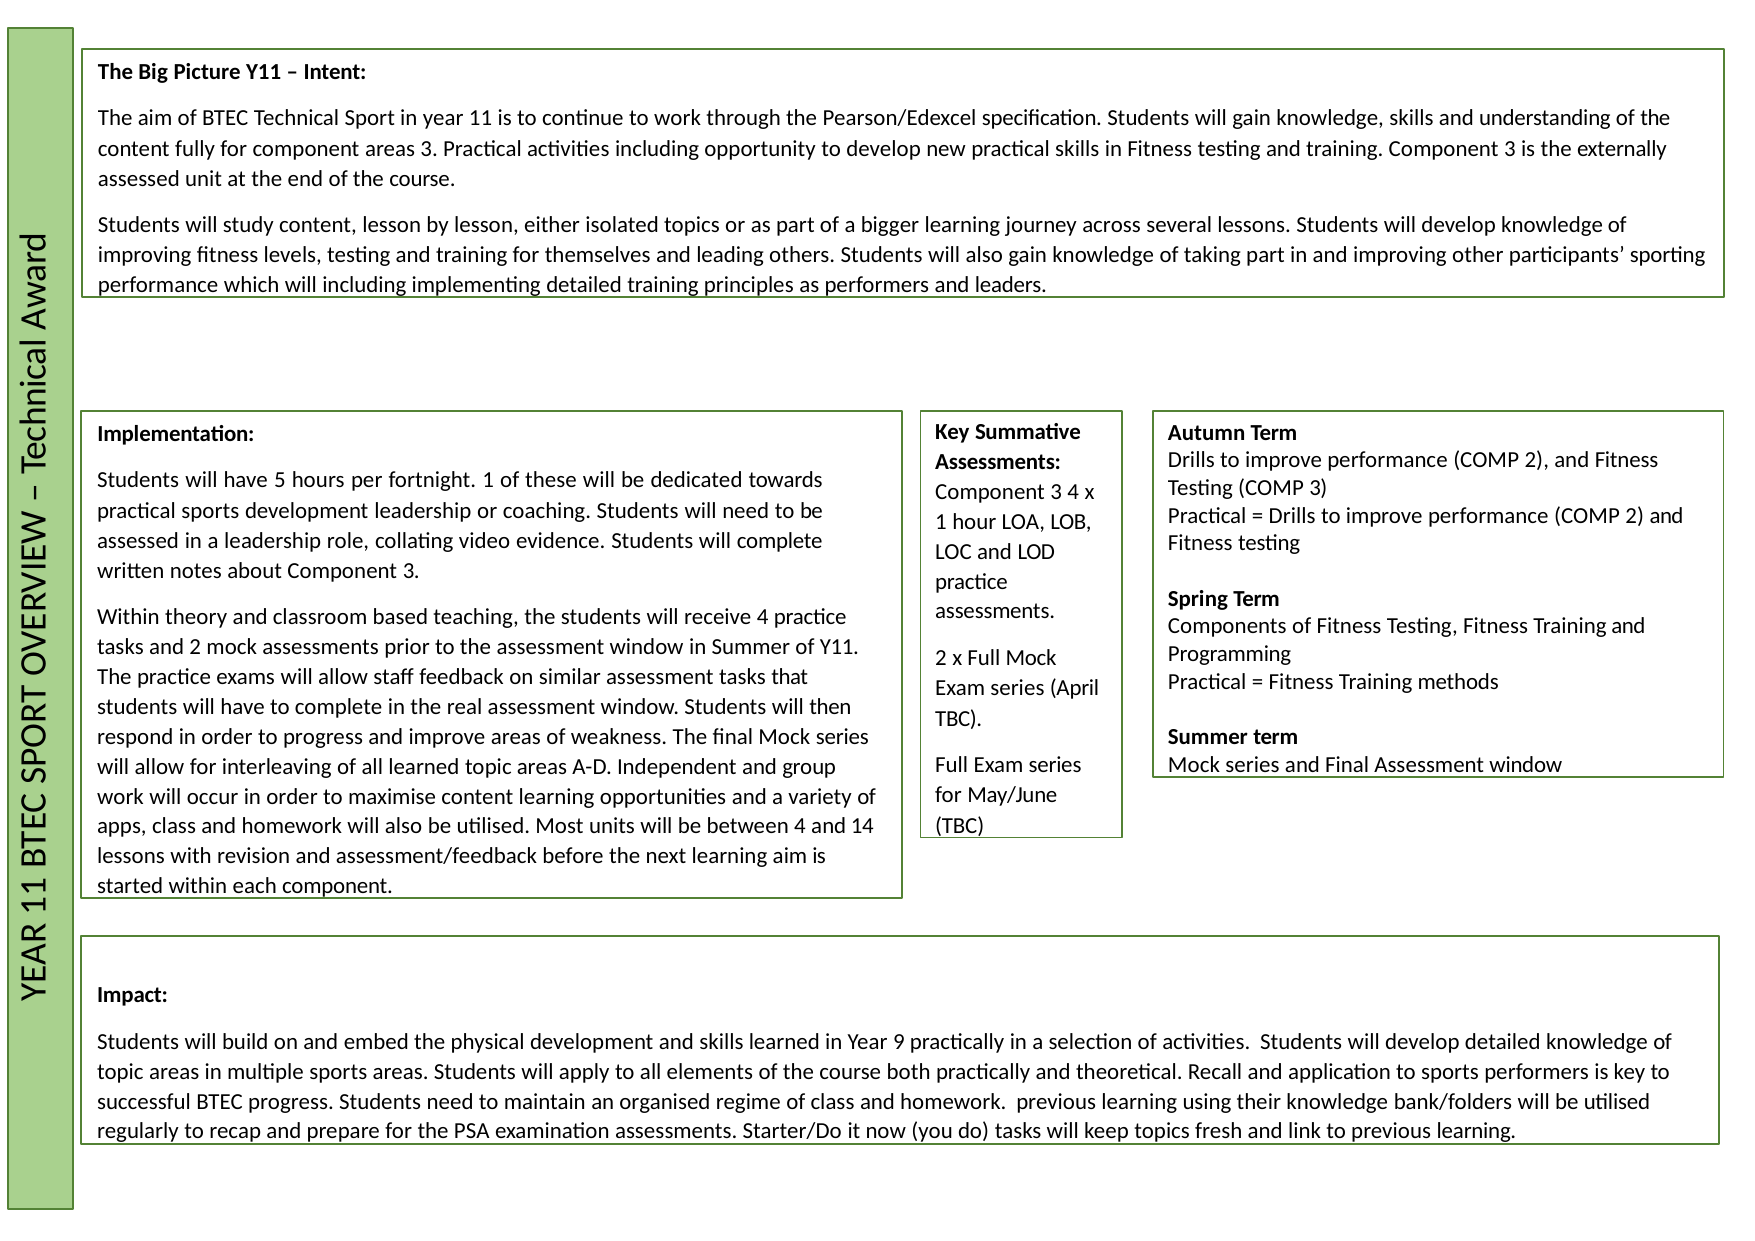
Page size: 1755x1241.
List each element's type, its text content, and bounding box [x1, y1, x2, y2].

text_box Implementation: Students will have 5 hours per fortnight. 1 of these will be dedicated towards practical sports development leadership or coaching. Students will need to be assessed in a leadership role, collating video evidence. Students will complete written notes about Component 3. Within theory and classroom based teaching, the students will receive 4 practice tasks and 2 mock assessments prior to the assessment window in Summer of Y11. The practice exams will allow staff feedback on similar assessment tasks that students will have to complete in the real assessment window. Students will then respond in order to progress and improve areas of weakness. The final Mock series will allow for interleaving of all learned topic areas A-D. Independent and group work will occur in order to maximise content learning opportunities and a variety of apps, class and homework will also be utilised. Most units will be between 4 and 14 lessons with revision and assessment/feedback before the next learning aim is started within each component. [81, 410, 902, 899]
text_box Impact: Students will build on and embed the physical development and skills learned in Year 9 practically in a selection of activities. Students will develop detailed knowledge of topic areas in multiple sports areas. Students will apply to all elements of the course both practically and theoretical. Recall and application to sports performers is key to successful BTEC progress. Students need to maintain an organised regime of class and homework. previous learning using their knowledge bank/folders will be utilised regularly to recap and prepare for the PSA examination assessments. Starter/Do it now (you do) tasks will keep topics fresh and link to previous learning. [81, 935, 1719, 1144]
text_box Key Summative Assessments: Component 3 4 x 1 hour LOA, LOB, LOC and LOD practice assessments. 2 x Full Mock Exam series (April TBC). Full Exam series for May/June (TBC) [920, 410, 1122, 838]
text_box Autumn Term Drills to improve performance (COMP 2), and Fitness Testing (COMP 3) Practical = Drills to improve performance (COMP 2) and Fitness testing Spring Term Components of Fitness Testing, Fitness Training and Programming Practical = Fitness Training methods Summer term Mock series and Final Assessment window [1153, 410, 1724, 778]
text_box The Big Picture Y11 – Intent: The aim of BTEC Technical Sport in year 11 is to continue to work through the Pearson/Edexcel specification. Students will gain knowledge, skills and understanding of the content fully for component areas 3. Practical activities including opportunity to develop new practical skills in Fitness testing and training. Component 3 is the externally assessed unit at the end of the course. Students will study content, lesson by lesson, either isolated topics or as part of a bigger learning journey across several lessons. Students will develop knowledge of improving fitness levels, testing and training for themselves and leading others. Students will also gain knowledge of taking part in and improving other participants’ sporting performance which will including implementing detailed training principles as performers and leaders. [81, 48, 1725, 297]
text_box YEAR 11 BTEC SPORT OVERVIEW – Technical Award [8, 28, 73, 1210]
